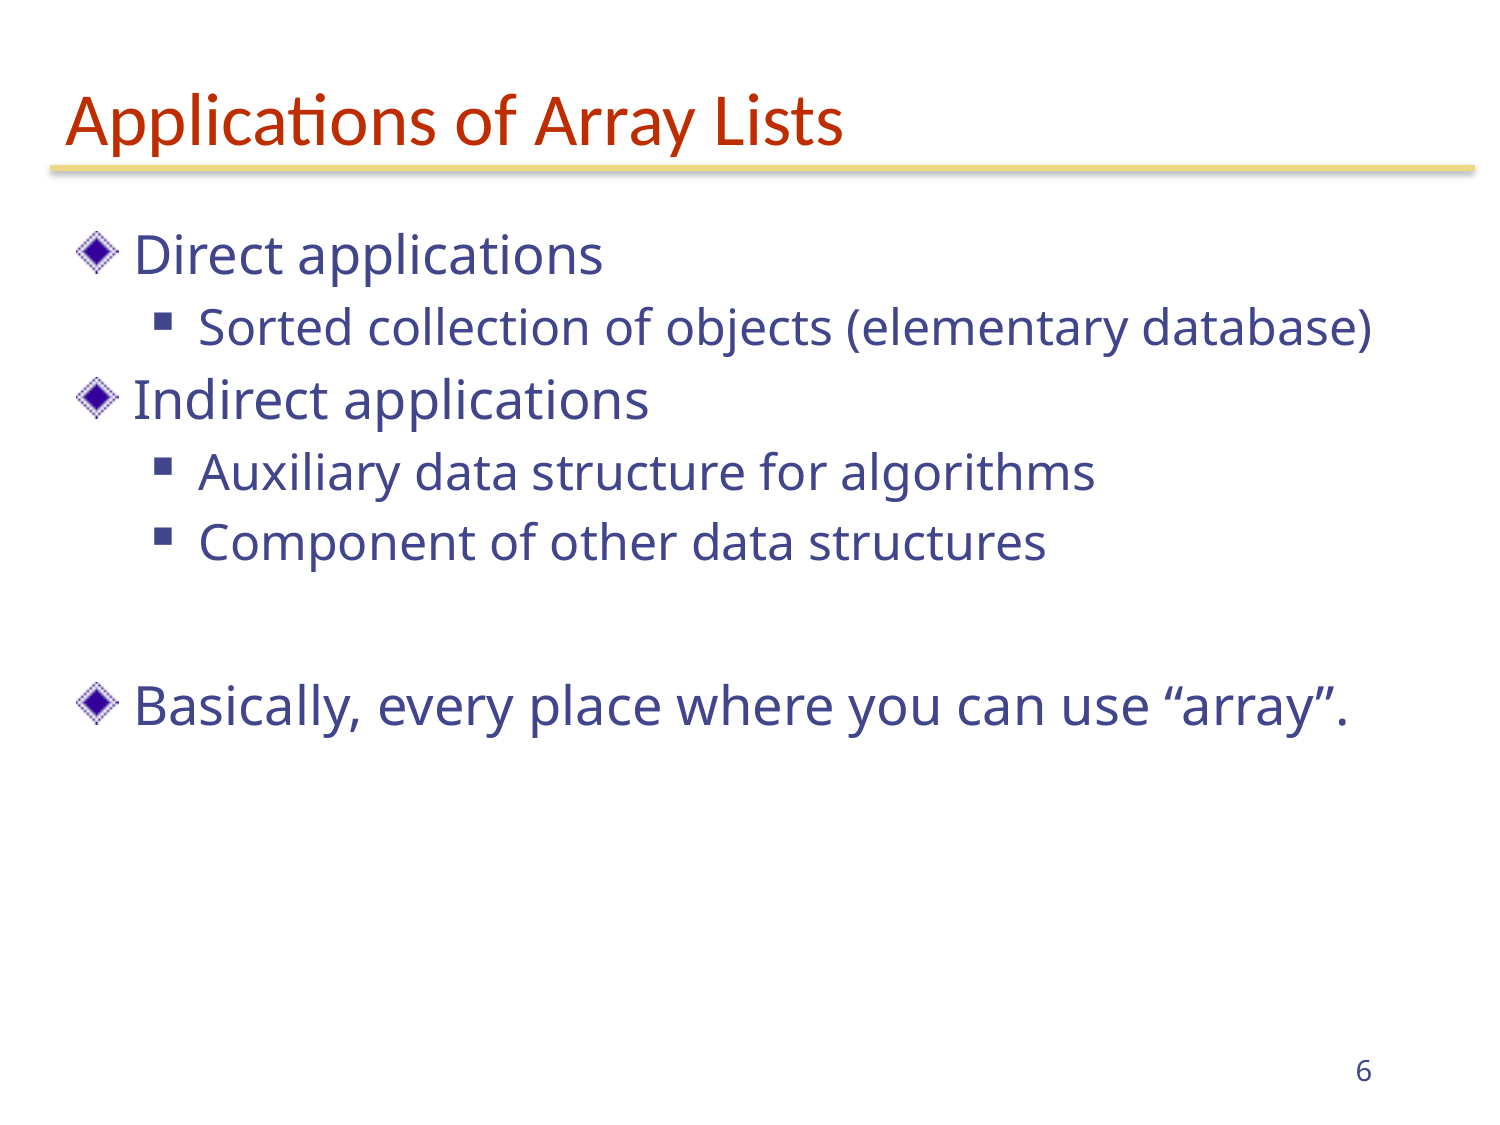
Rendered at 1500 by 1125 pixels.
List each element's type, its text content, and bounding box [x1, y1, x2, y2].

slide_number 6 [1074, 1038, 1388, 1100]
picture [76, 231, 119, 274]
picture [76, 682, 119, 725]
list Direct applications Sorted collection of objects (elementary database) Indirect applications Auxiliary data structure for algorithms Component of other data structures Basically, every place where you can use “array”. [61, 212, 1463, 1038]
title Applications of Array Lists [49, 49, 1476, 168]
picture [76, 377, 119, 419]
